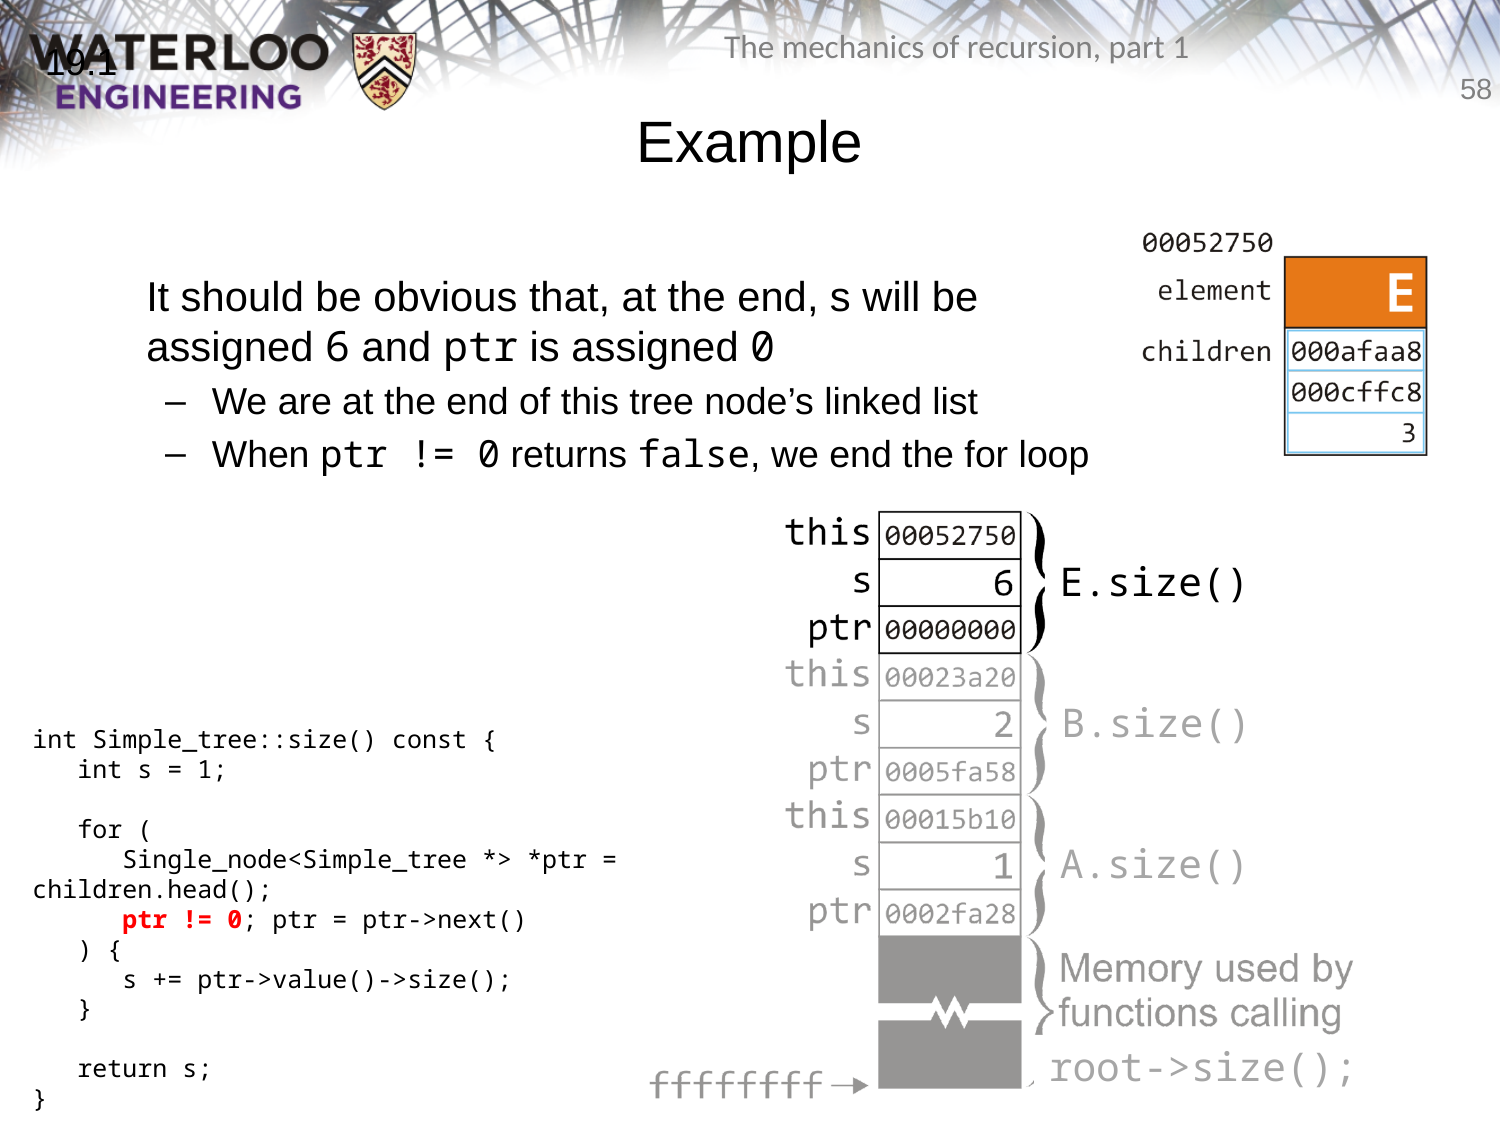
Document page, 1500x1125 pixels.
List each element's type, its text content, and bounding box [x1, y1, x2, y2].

title Example [74, 44, 1426, 233]
picture [0, 0, 1500, 1125]
text_box int Simple_tree::size() const { int s = 1; for ( Single_node<Simple_tree *> *ptr = children.head(); ptr != 0; ptr = ptr->next() ) { s += ptr->value()->size(); } return s; } [17, 716, 845, 1121]
text_box 19.1 [30, 30, 133, 91]
list It should be obvious that, at the end, s will be assigned 6 and ptr is assigned 0 We are at the end of this tree node’s linked list When ptr != 0 returns false, we end the for loop [74, 262, 638, 716]
